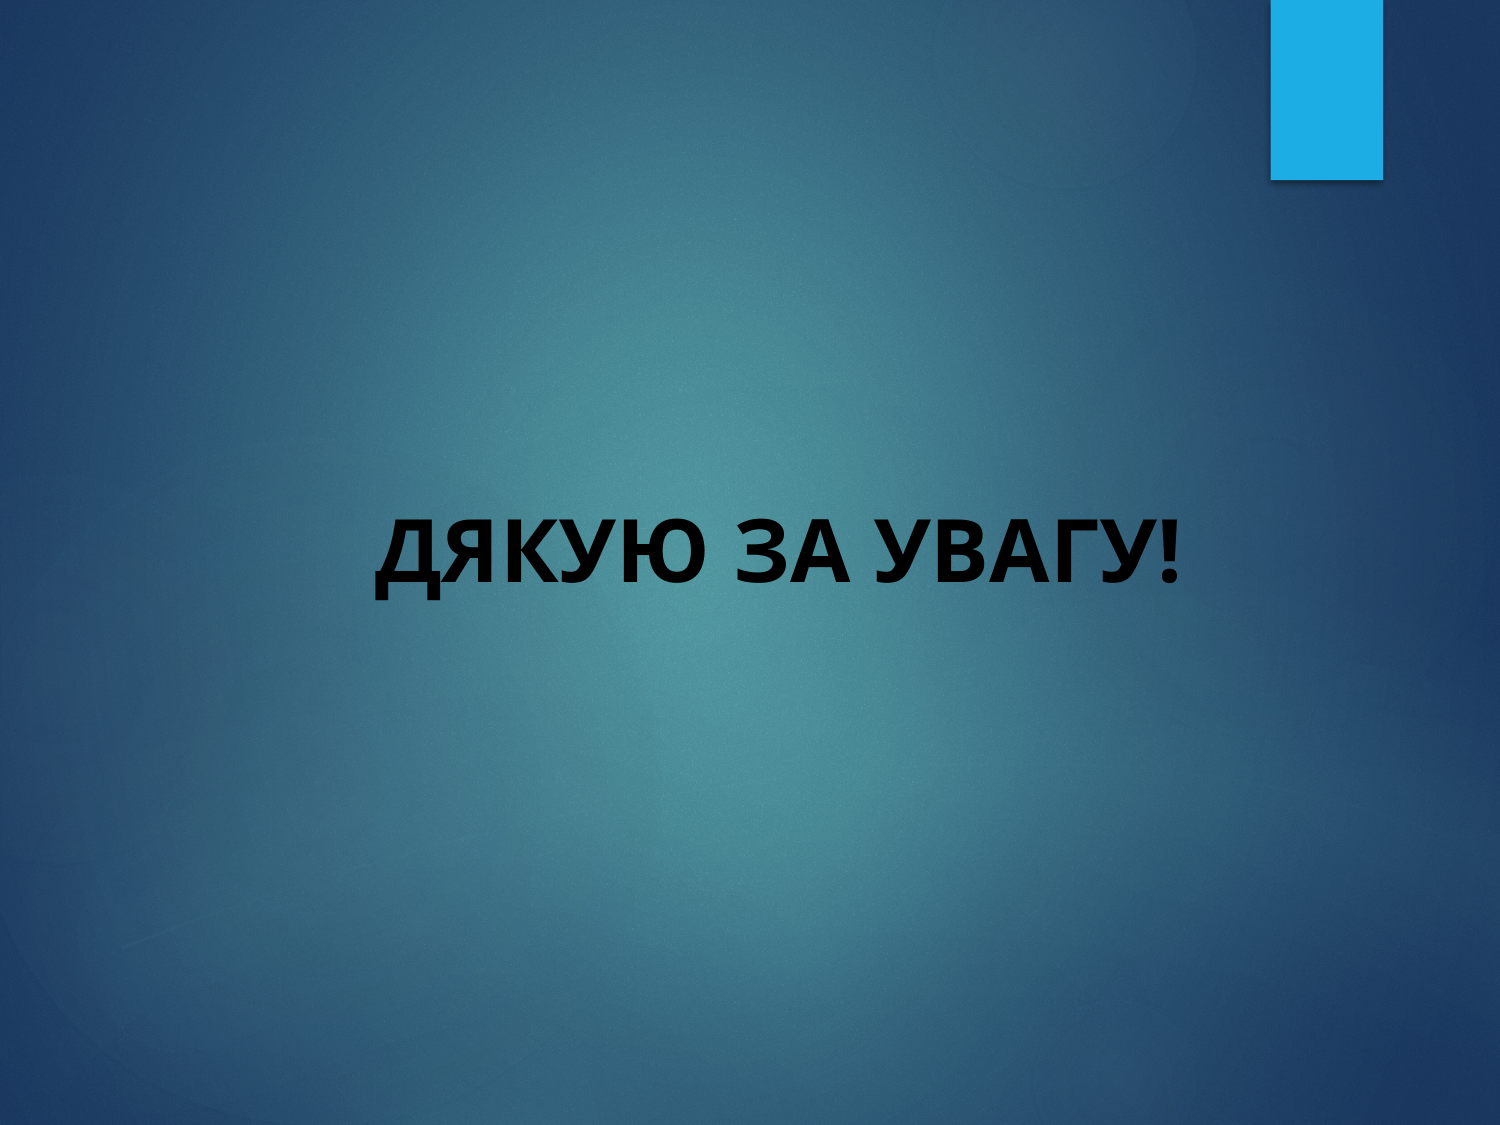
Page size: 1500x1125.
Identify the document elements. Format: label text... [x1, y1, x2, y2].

title ДЯКУЮ ЗА УВАГУ! [200, 487, 1358, 718]
